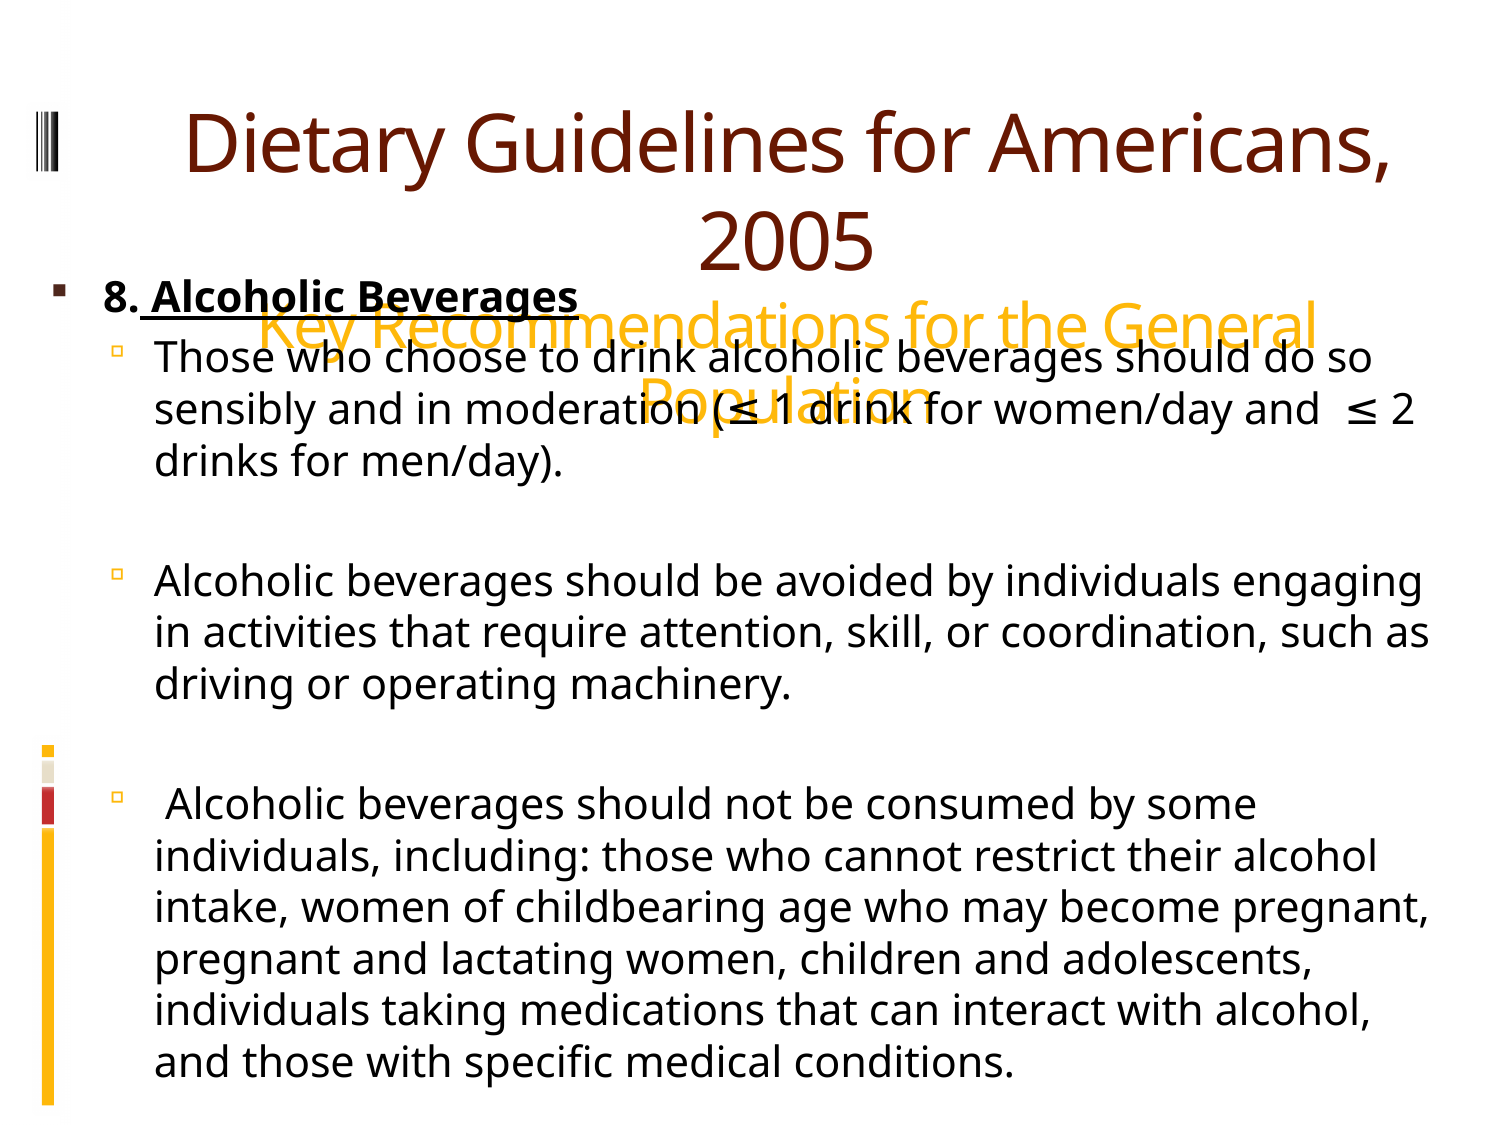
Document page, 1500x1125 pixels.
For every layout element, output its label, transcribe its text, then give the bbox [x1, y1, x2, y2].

list 8. Alcoholic Beverages Those who choose to drink alcoholic beverages should do so sensibly and in moderation (≤ 1 drink for women/day and ≤ 2 drinks for men/day). Alcoholic beverages should be avoided by individuals engaging in activities that require attention, skill, or coordination, such as driving or operating machinery. Alcoholic beverages should not be consumed by some individuals, including: those who cannot restrict their alcohol intake, women of childbearing age who may become pregnant, pregnant and lactating women, children and adolescents, individuals taking medications that can interact with alcohol, and those with specific medical conditions. [24, 262, 1463, 1100]
title Dietary Guidelines for Americans, 2005 Key Recommendations for the General Population [150, 83, 1425, 234]
